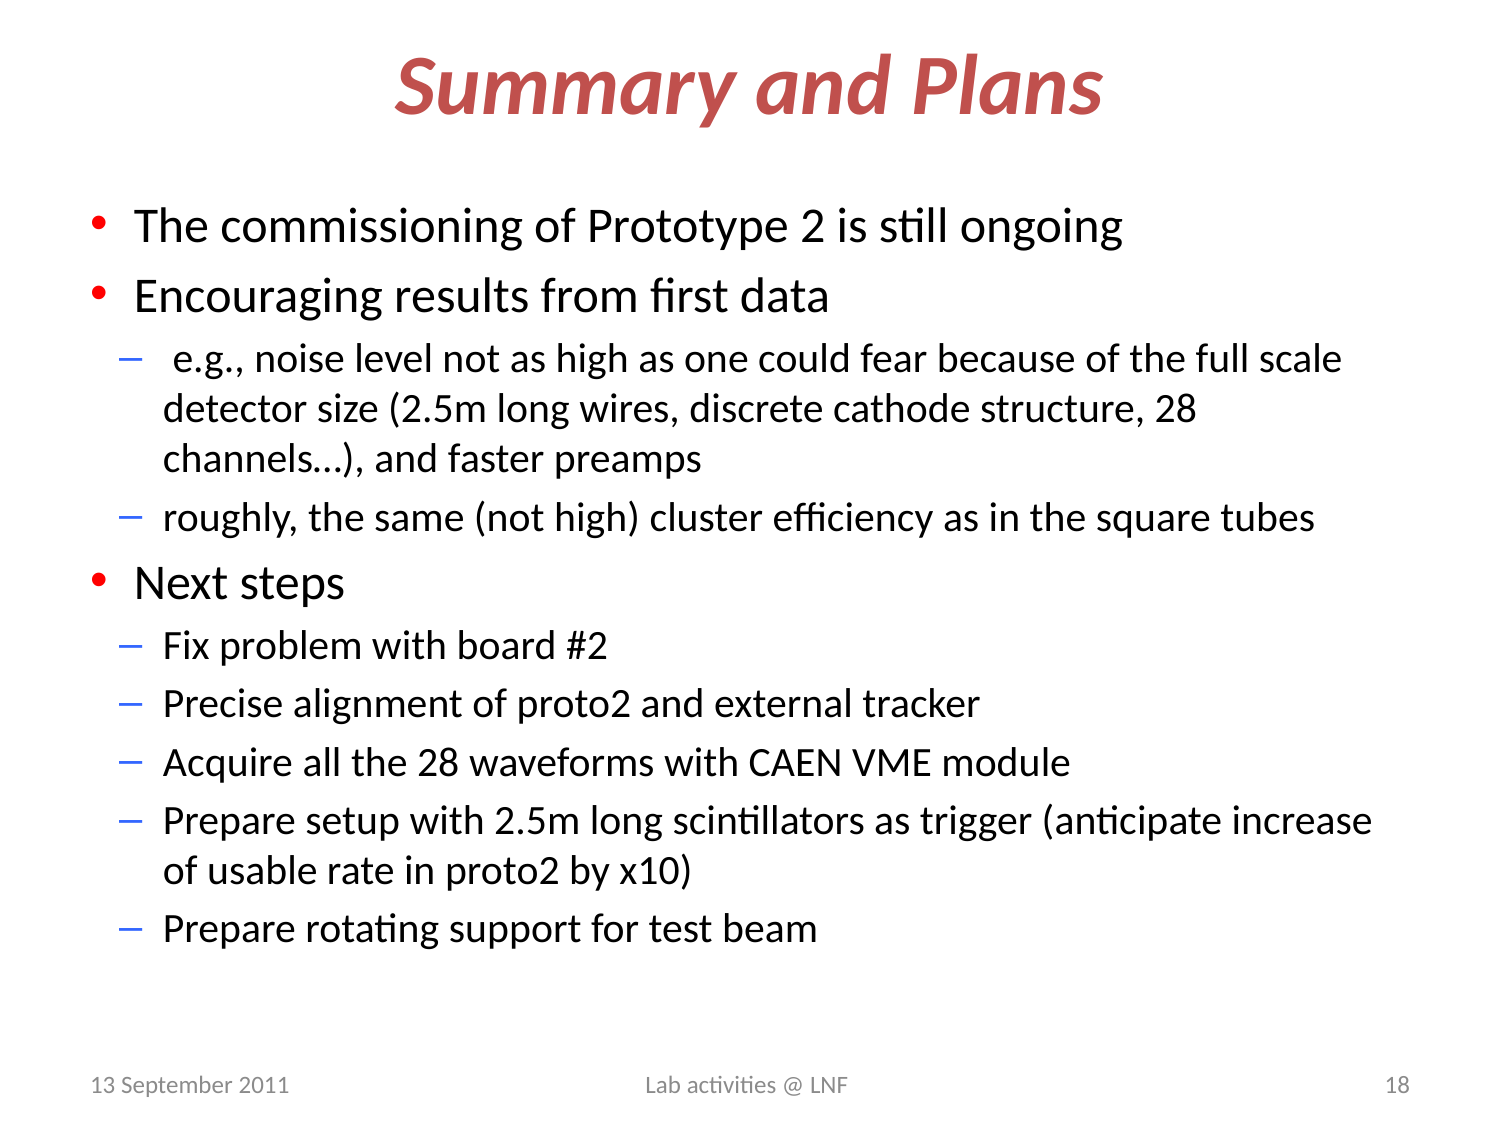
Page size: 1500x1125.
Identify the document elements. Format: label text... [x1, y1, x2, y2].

footer Lab activities @ LNF [512, 1053, 988, 1113]
title Summary and Plans [75, 20, 1425, 140]
slide_number 18 [1074, 1053, 1425, 1113]
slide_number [75, 1053, 425, 1113]
list The commissioning of Prototype 2 is still ongoing Encouraging results from first data e.g., noise level not as high as one could fear because of the full scale detector size (2.5m long wires, discrete cathode structure, 28 channels…), and faster preamps roughly, the same (not high) cluster efficiency as in the square tubes Next steps Fix problem with board #2 Precise alignment of proto2 and external tracker Acquire all the 28 waveforms with CAEN VME module Prepare setup with 2.5m long scintillators as trigger (anticipate increase of usable rate in proto2 by x10) Prepare rotating support for test beam [75, 185, 1394, 1043]
